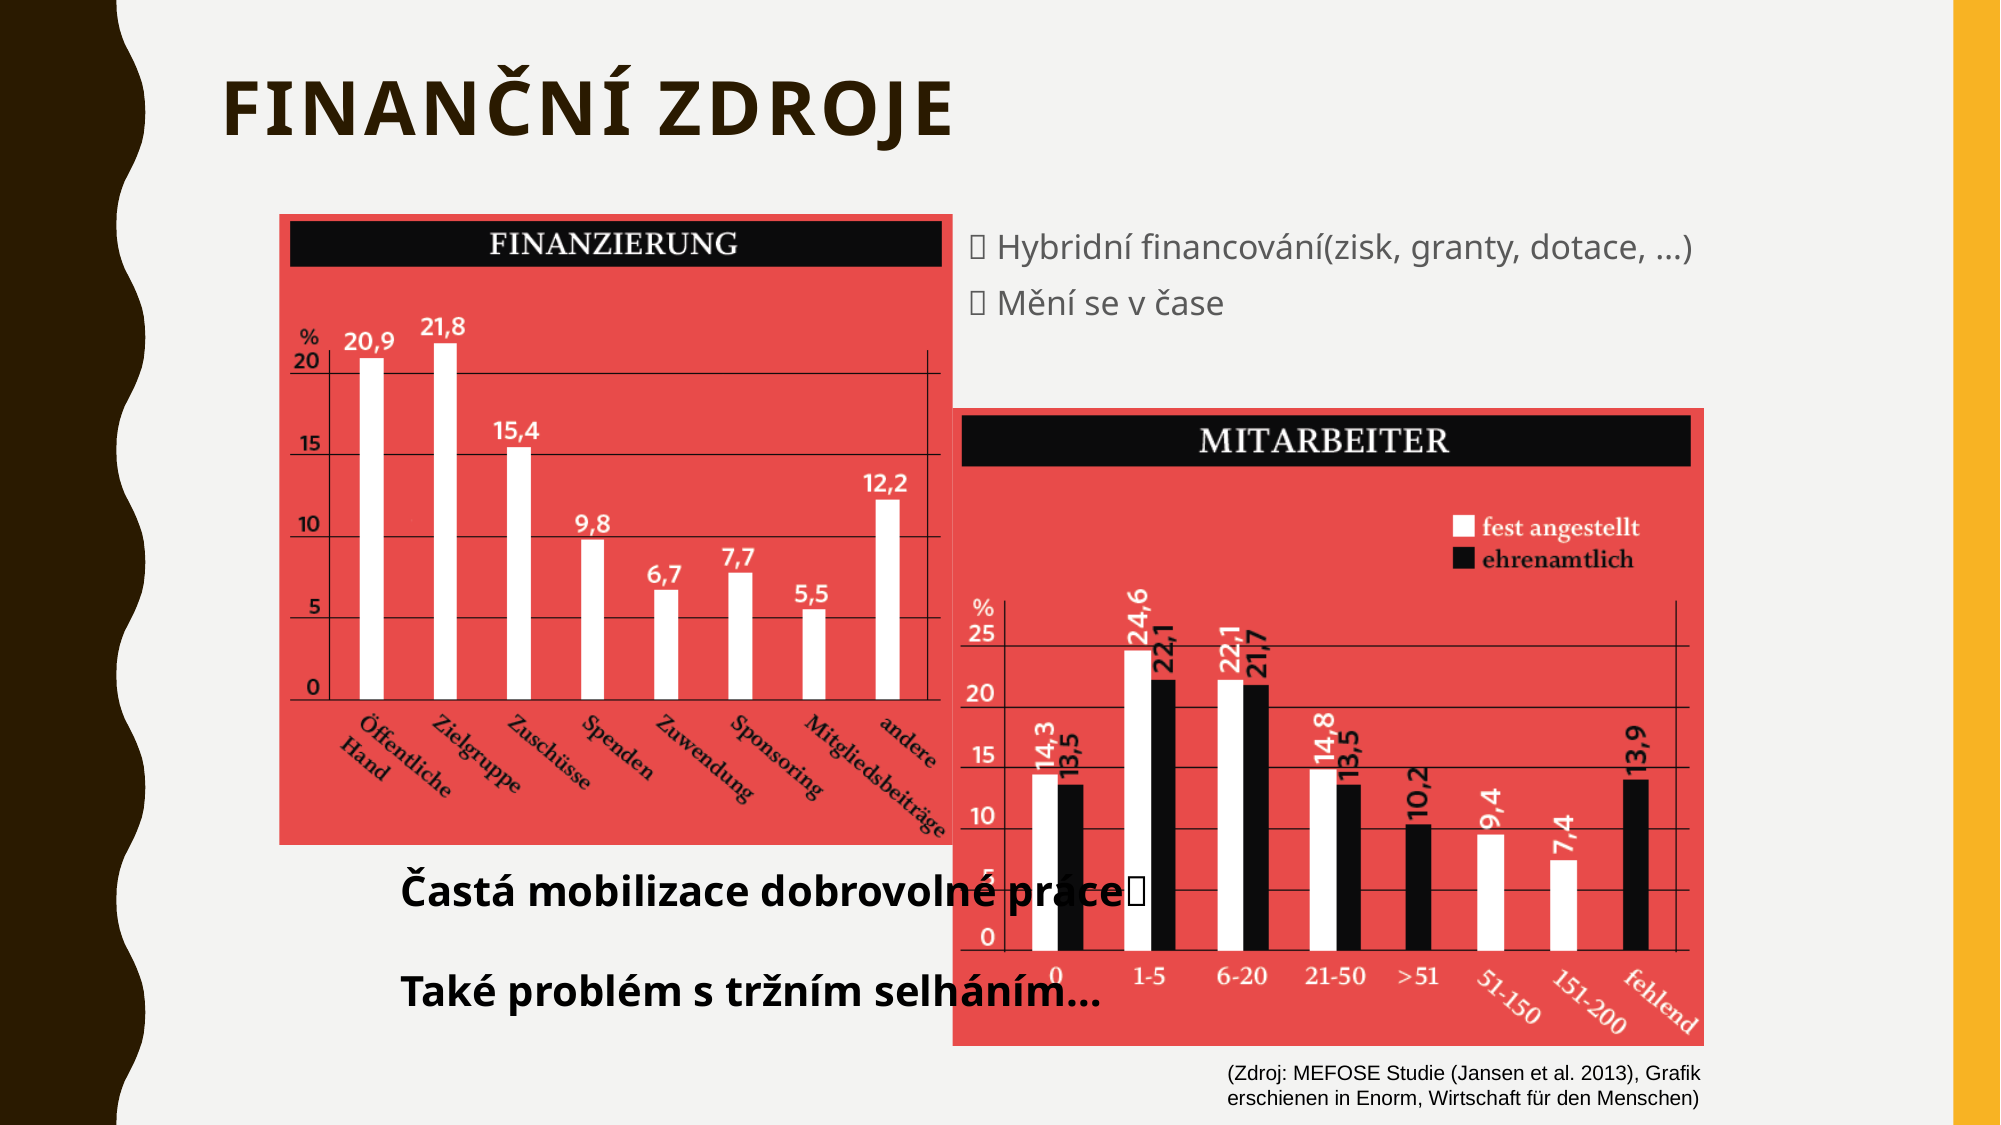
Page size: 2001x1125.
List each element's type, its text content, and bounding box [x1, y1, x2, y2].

text_box Častá mobilizace dobrovolné práce Také problém s tržním selháním… [385, 857, 952, 976]
list  Hybridní financování(zisk, granty, dotace, …)  Mění se v čase [952, 213, 1722, 333]
title Finanční zdroje [205, 62, 1875, 308]
text_box (Zdroj: MEFOSE Studie (Jansen et al. 2013), Grafik erschienen in Enorm, Wirtschaft für den Menschen) [1212, 1052, 1750, 1117]
picture [279, 214, 1704, 1046]
